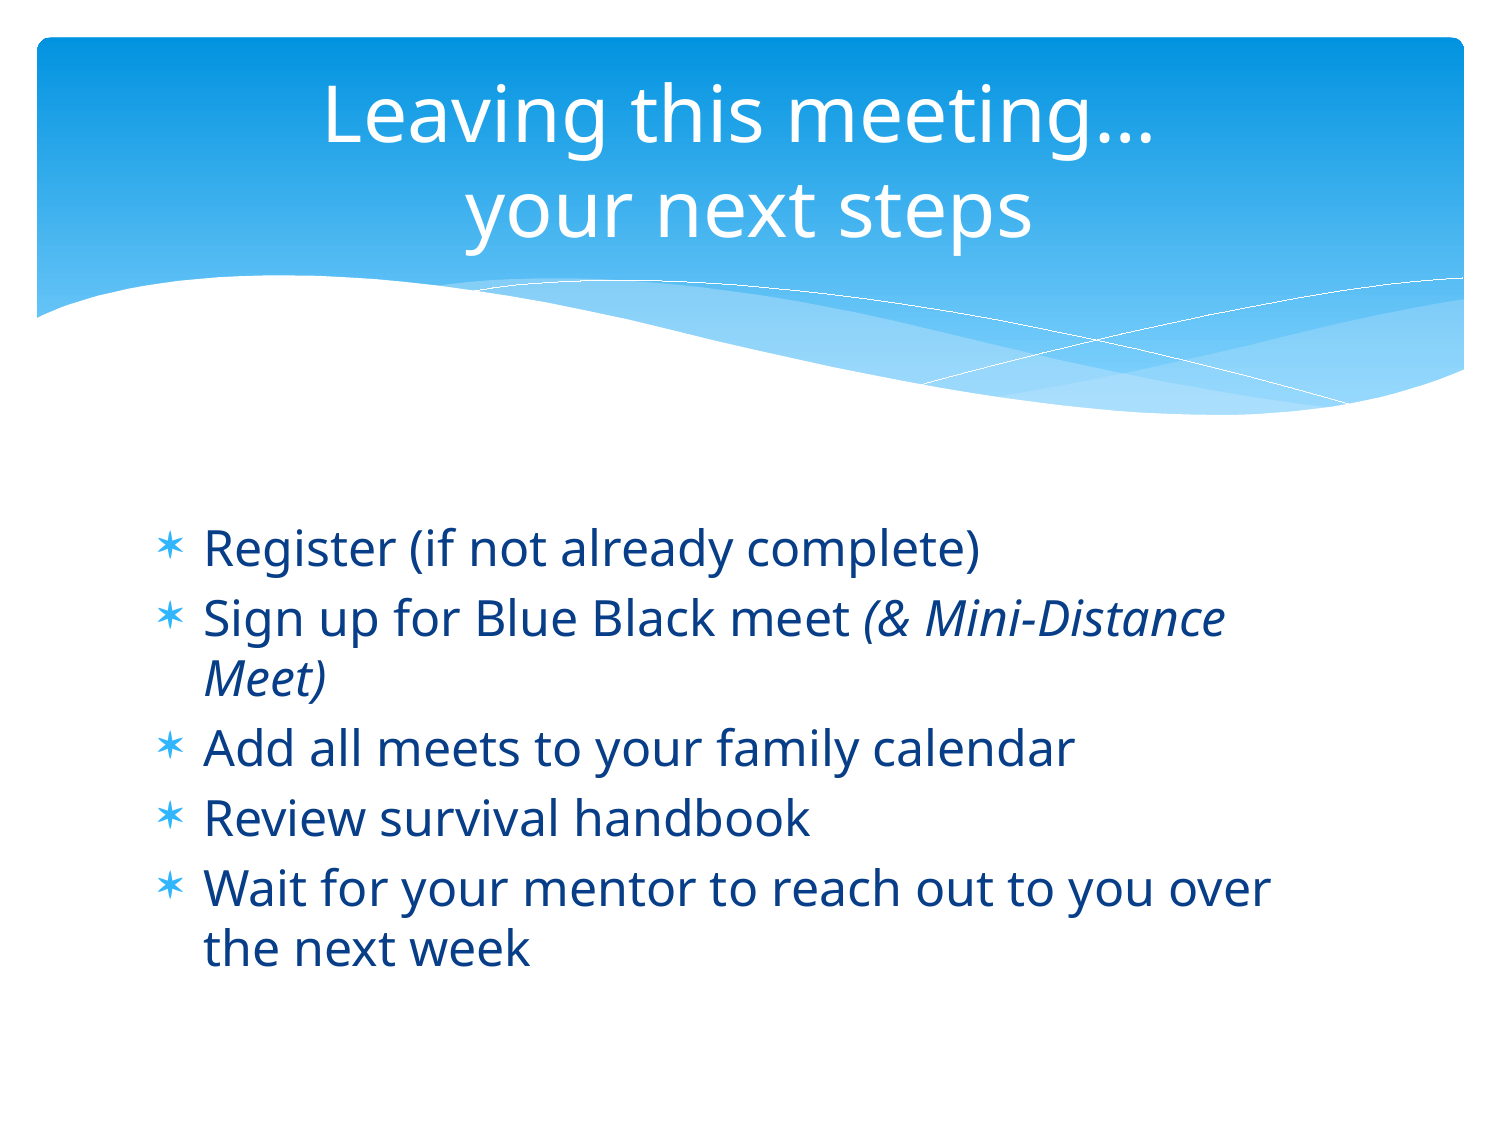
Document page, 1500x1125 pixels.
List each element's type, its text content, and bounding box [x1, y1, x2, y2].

list Register (if not already complete) Sign up for Blue Black meet (& Mini-Distance Meet) Add all meets to your family calendar Review survival handbook Wait for your mentor to reach out to you over the next week [143, 438, 1359, 1005]
title Leaving this meeting… your next steps [75, 55, 1425, 261]
